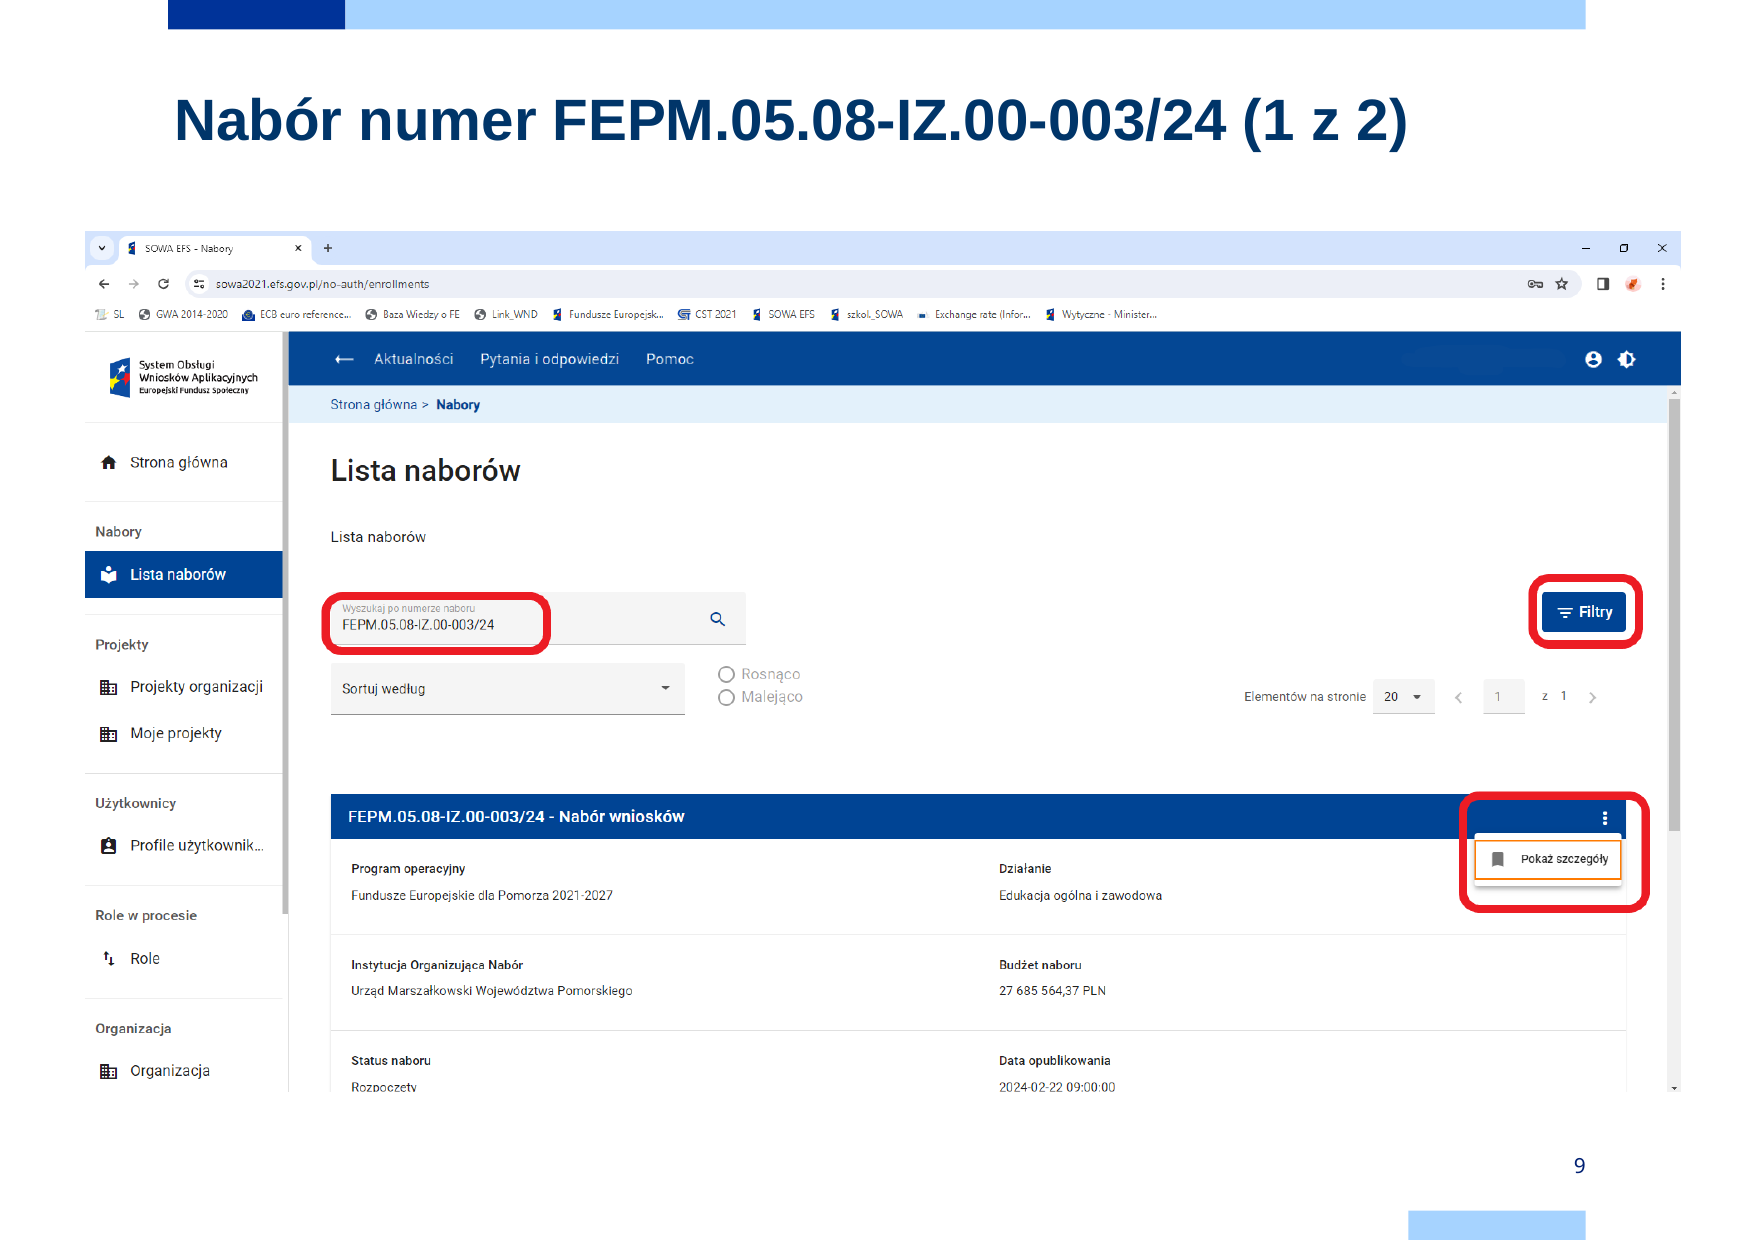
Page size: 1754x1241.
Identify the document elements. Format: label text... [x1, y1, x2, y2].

title Nabór numer FEPM.05.08-IZ.00-003/24 (1 z 2) [174, 76, 1598, 230]
slide_number 9 [1408, 1151, 1586, 1182]
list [85, 230, 1681, 1092]
